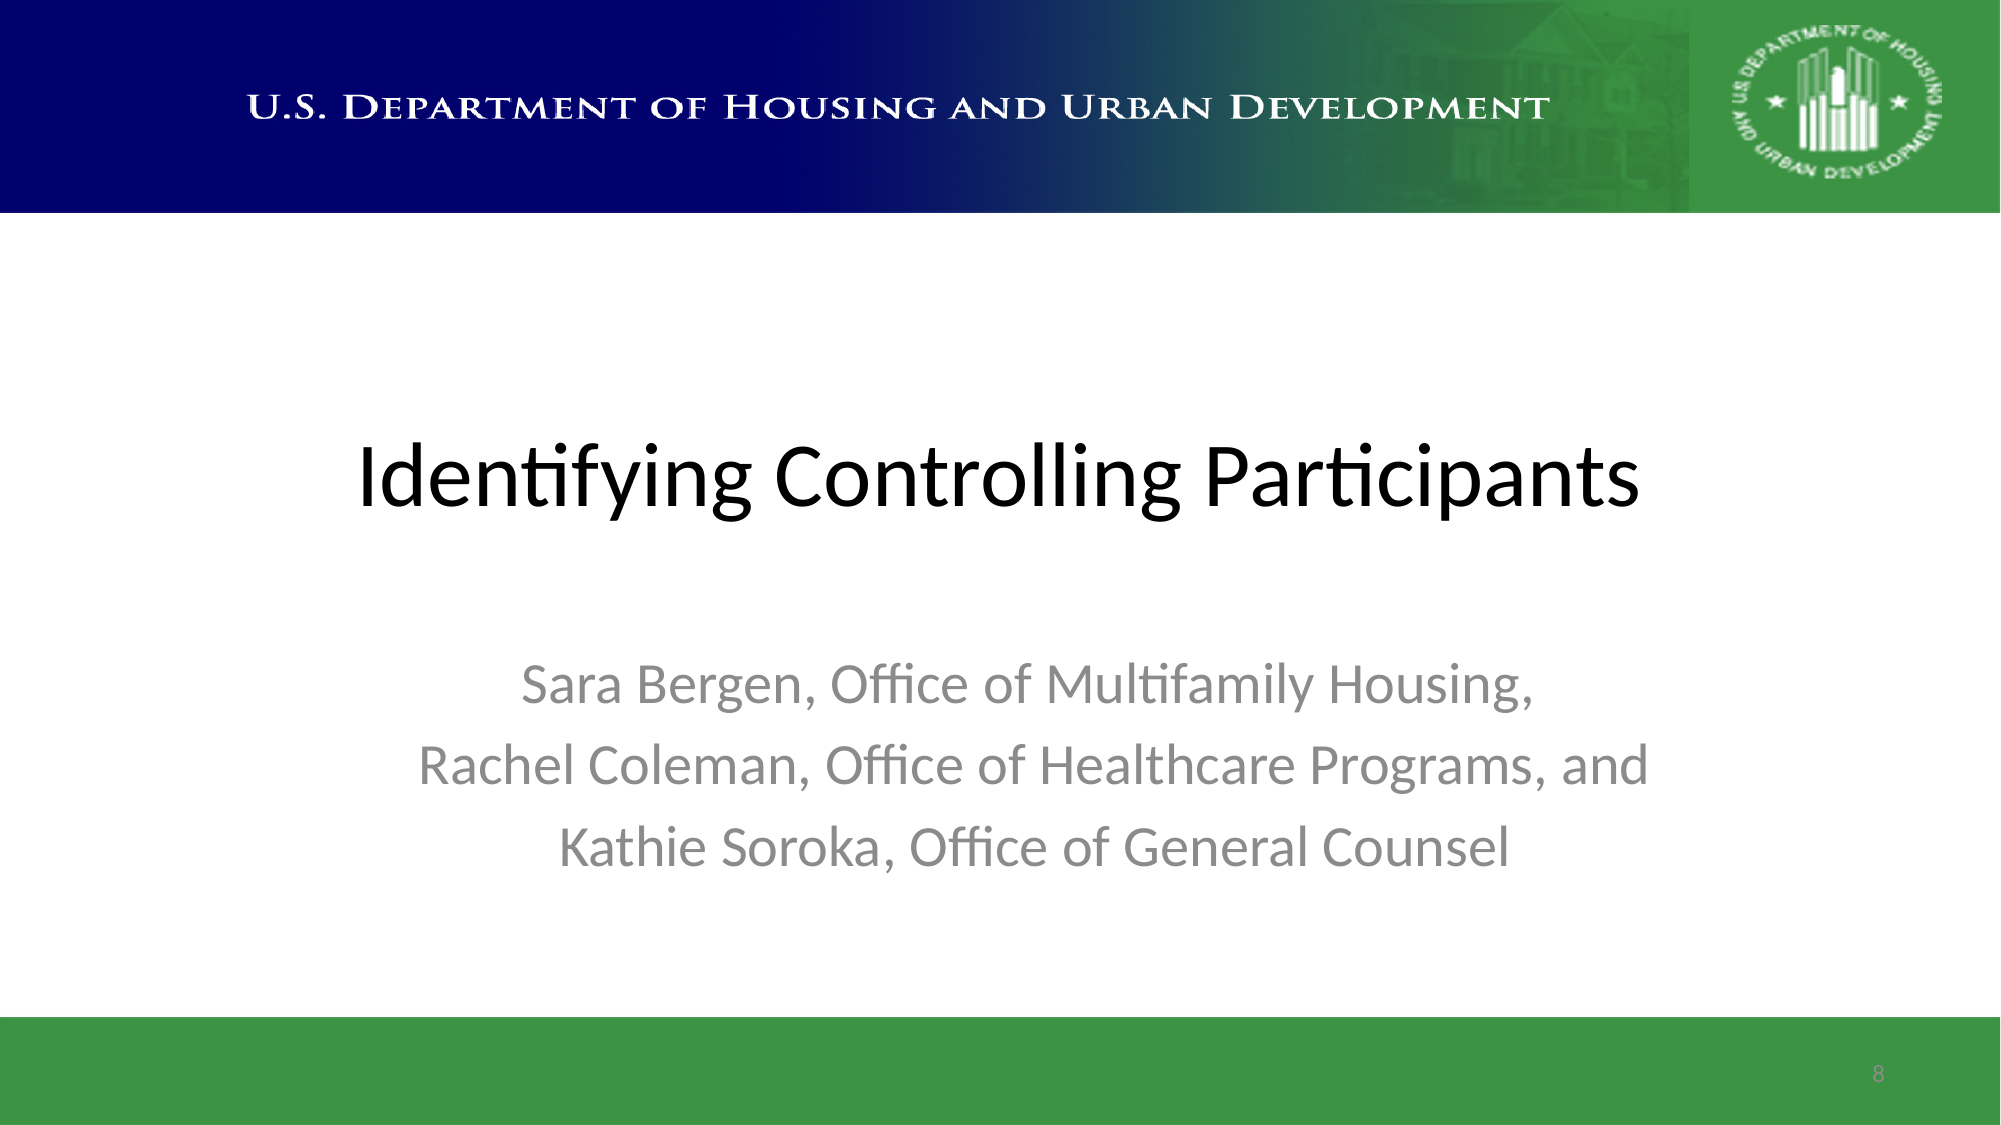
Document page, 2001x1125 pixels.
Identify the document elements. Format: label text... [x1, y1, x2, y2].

subtitle Sara Bergen, Office of Multifamily Housing, Rachel Coleman, Office of Healthcare Programs, and Kathie Soroka, Office of General Counsel [379, 637, 1691, 925]
slide_number 8 [1433, 1042, 1900, 1103]
title Identifying Controlling Participants [150, 349, 1850, 591]
picture [0, 0, 2001, 1125]
